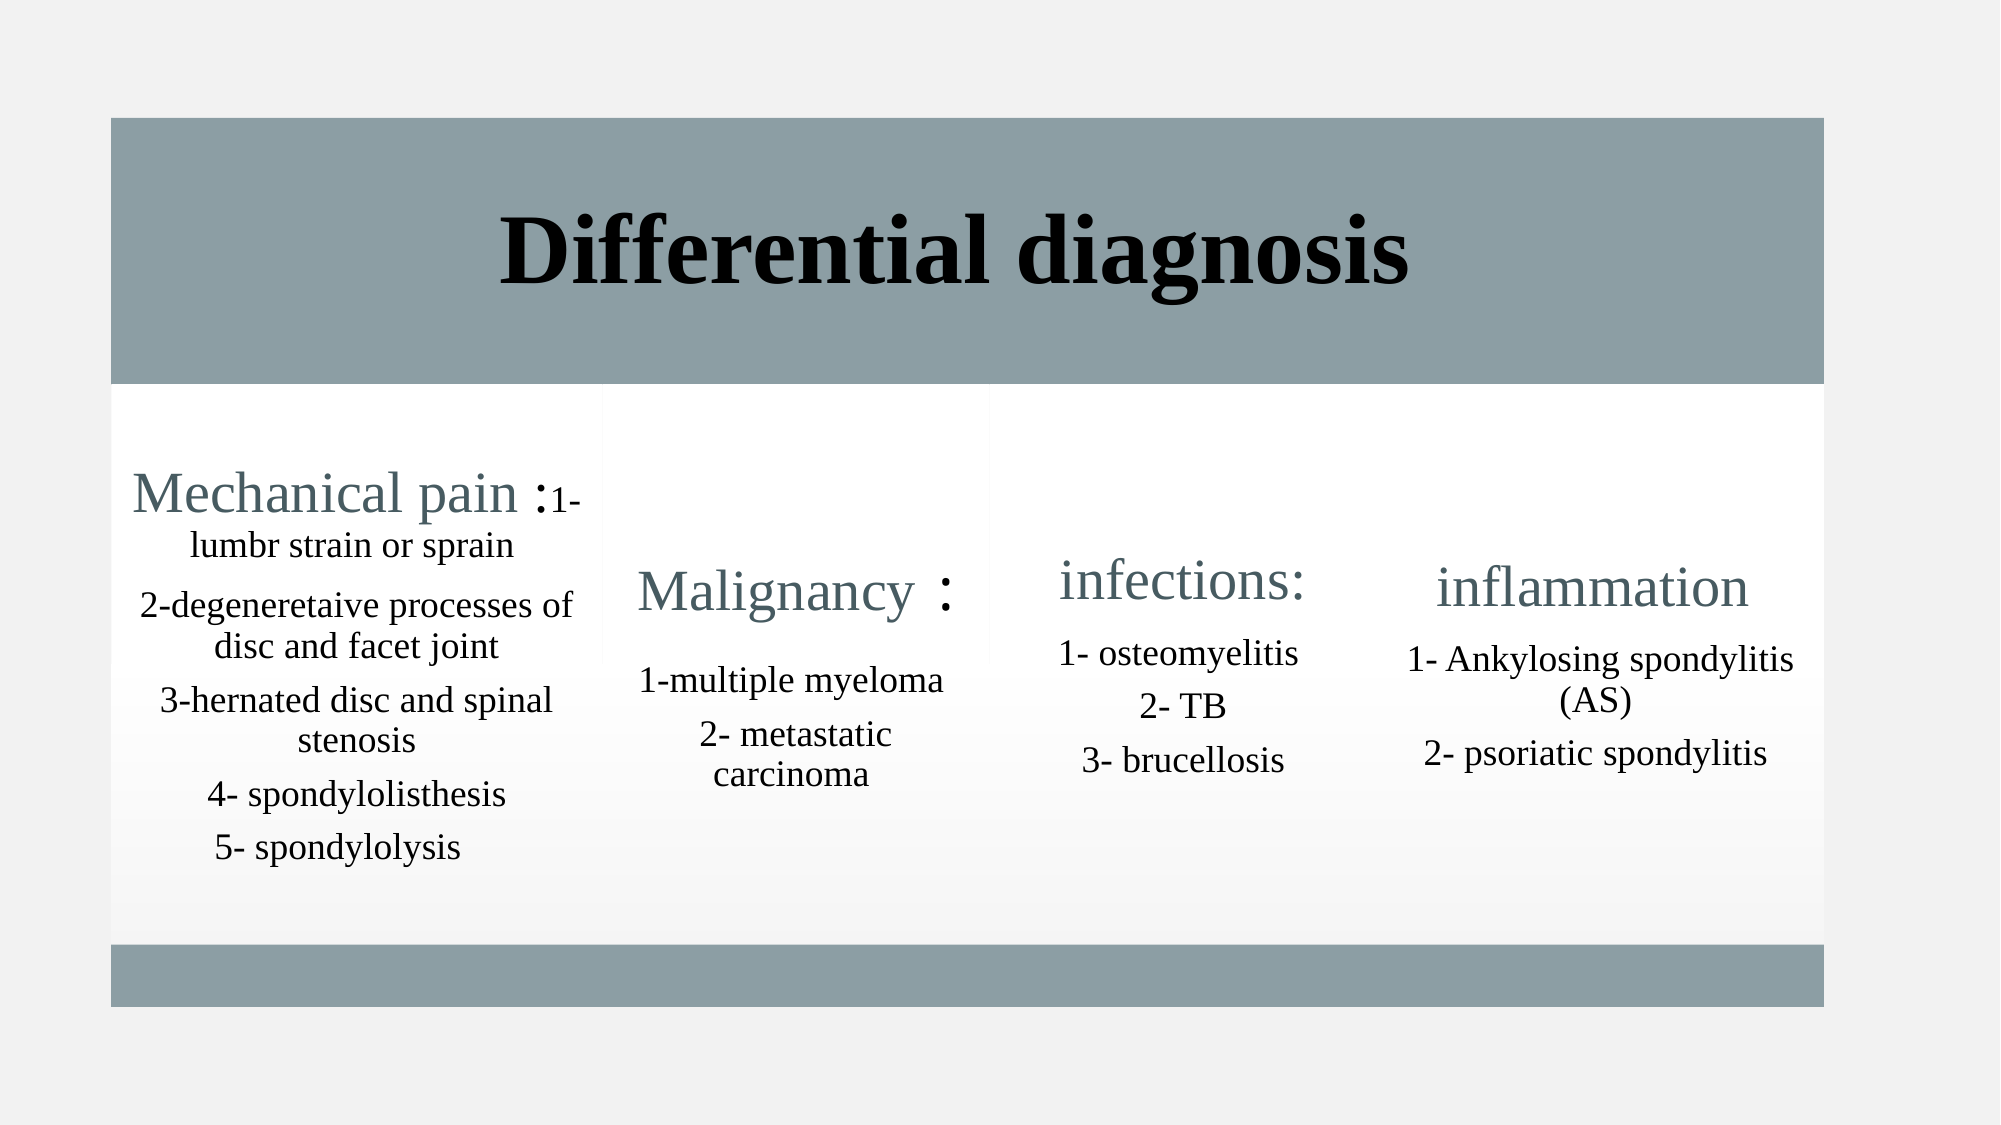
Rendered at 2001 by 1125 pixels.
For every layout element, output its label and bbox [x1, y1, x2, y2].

text_box [110, 117, 1824, 1007]
